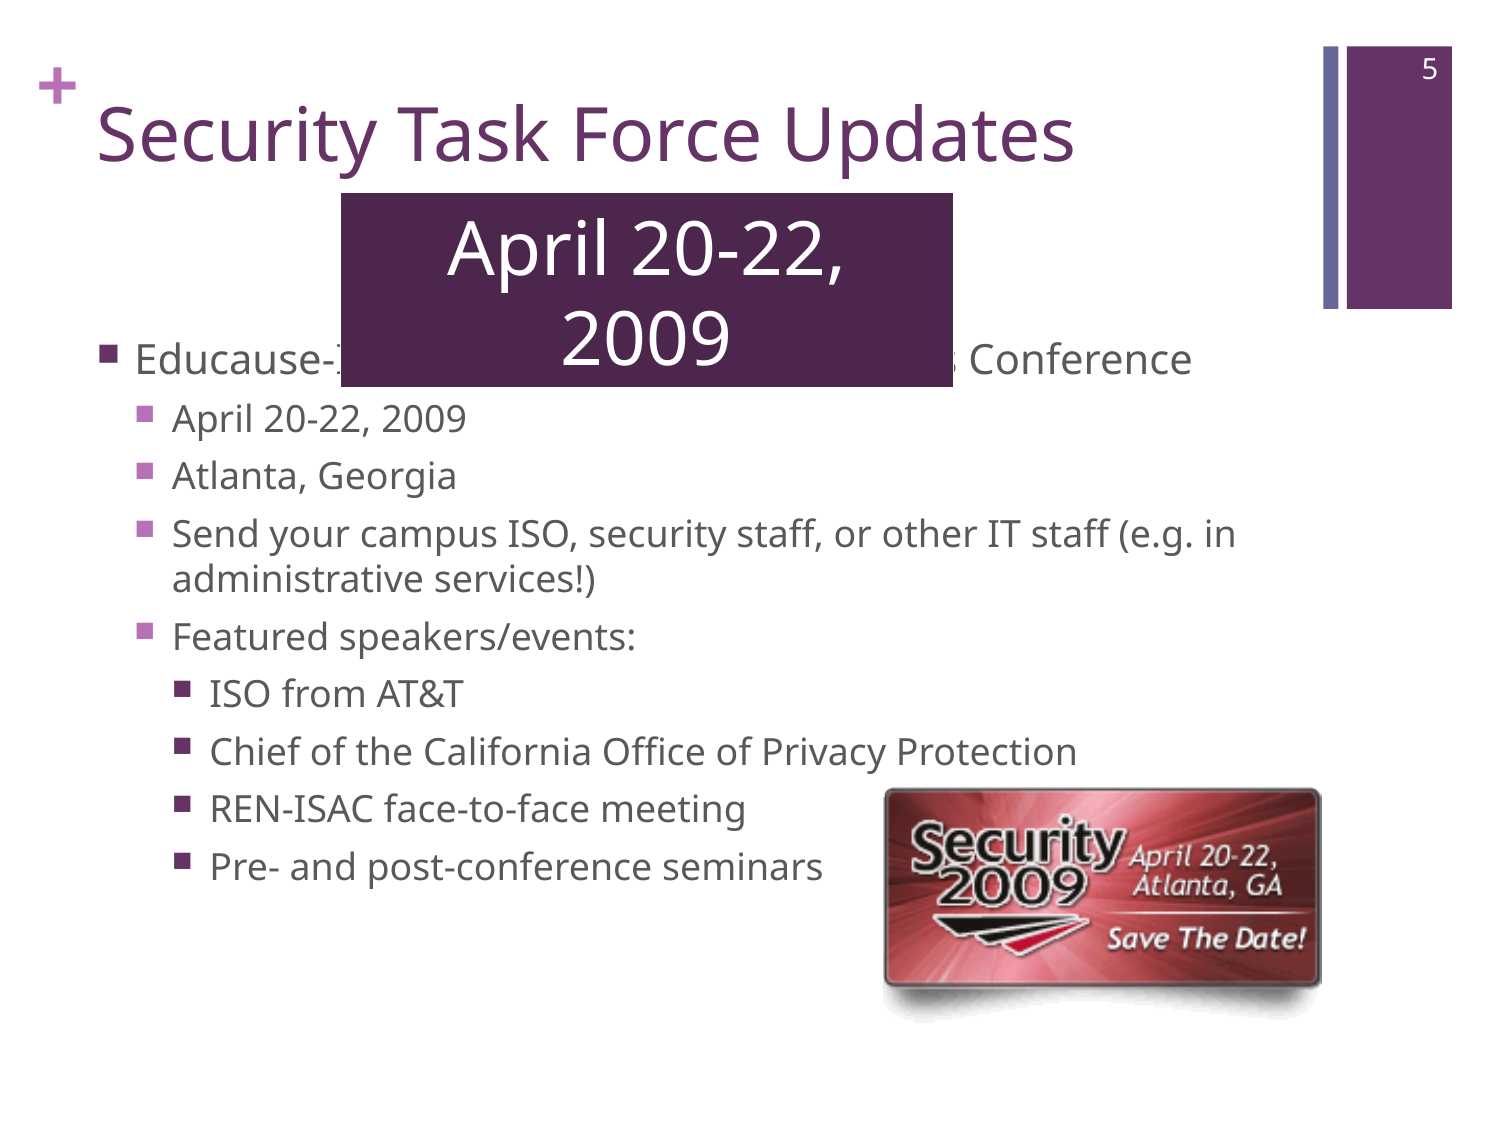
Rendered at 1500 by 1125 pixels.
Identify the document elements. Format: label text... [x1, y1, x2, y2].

list Educause-Internet2 Security Professionals Conference April 20-22, 2009 Atlanta, Georgia Send your campus ISO, security staff, or other IT staff (e.g. in administrative services!) Featured speakers/events: ISO from AT&T Chief of the California Office of Privacy Protection REN-ISAC face-to-face meeting Pre- and post-conference seminars [81, 324, 1322, 1006]
title Security Task Force Updates [81, 79, 1322, 263]
slide_number 5 [1362, 39, 1454, 100]
text_box April 20-22, 2009 [340, 192, 954, 388]
picture [883, 786, 1322, 1024]
